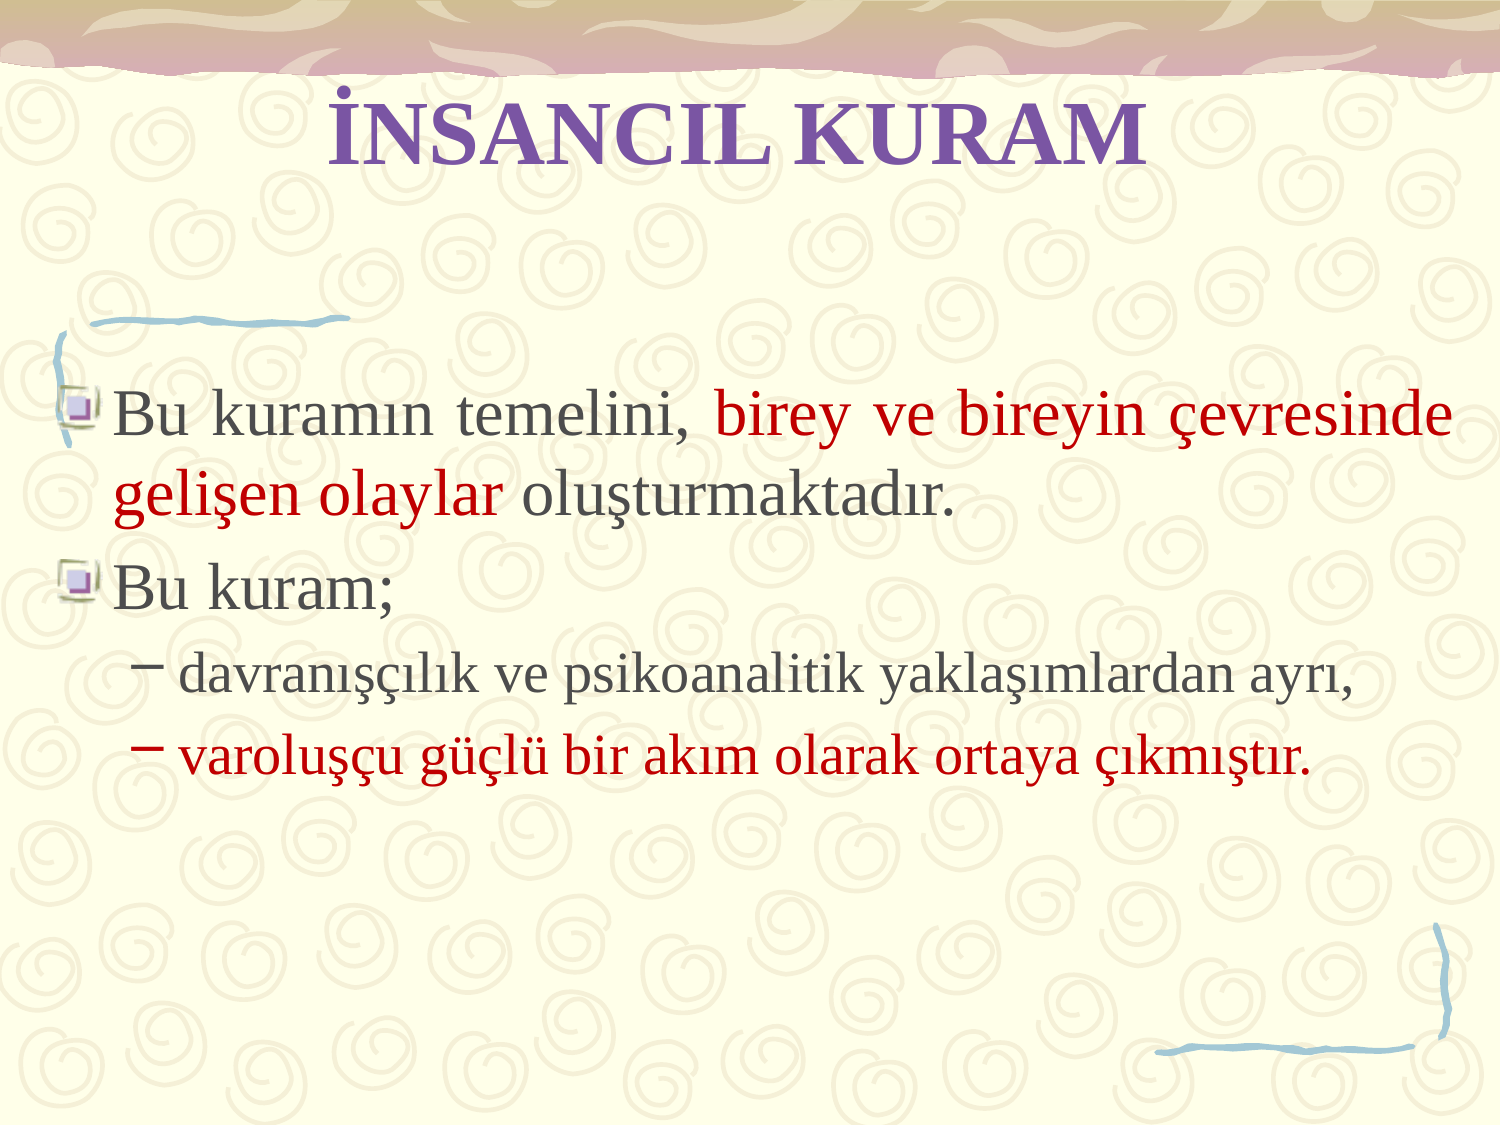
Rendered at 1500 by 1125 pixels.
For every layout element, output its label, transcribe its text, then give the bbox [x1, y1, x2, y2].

picture [56, 385, 103, 433]
picture [56, 559, 103, 606]
title İNSANCIL KURAM [112, 88, 1388, 277]
list Bu kuramın temelini, birey ve bireyin çevresinde gelişen olaylar oluşturmaktadır. Bu kuram; davranışçılık ve psikoanalitik yaklaşımlardan ayrı, varoluşçu güçlü bir akım olarak ortaya çıkmıştır. [41, 361, 1471, 925]
